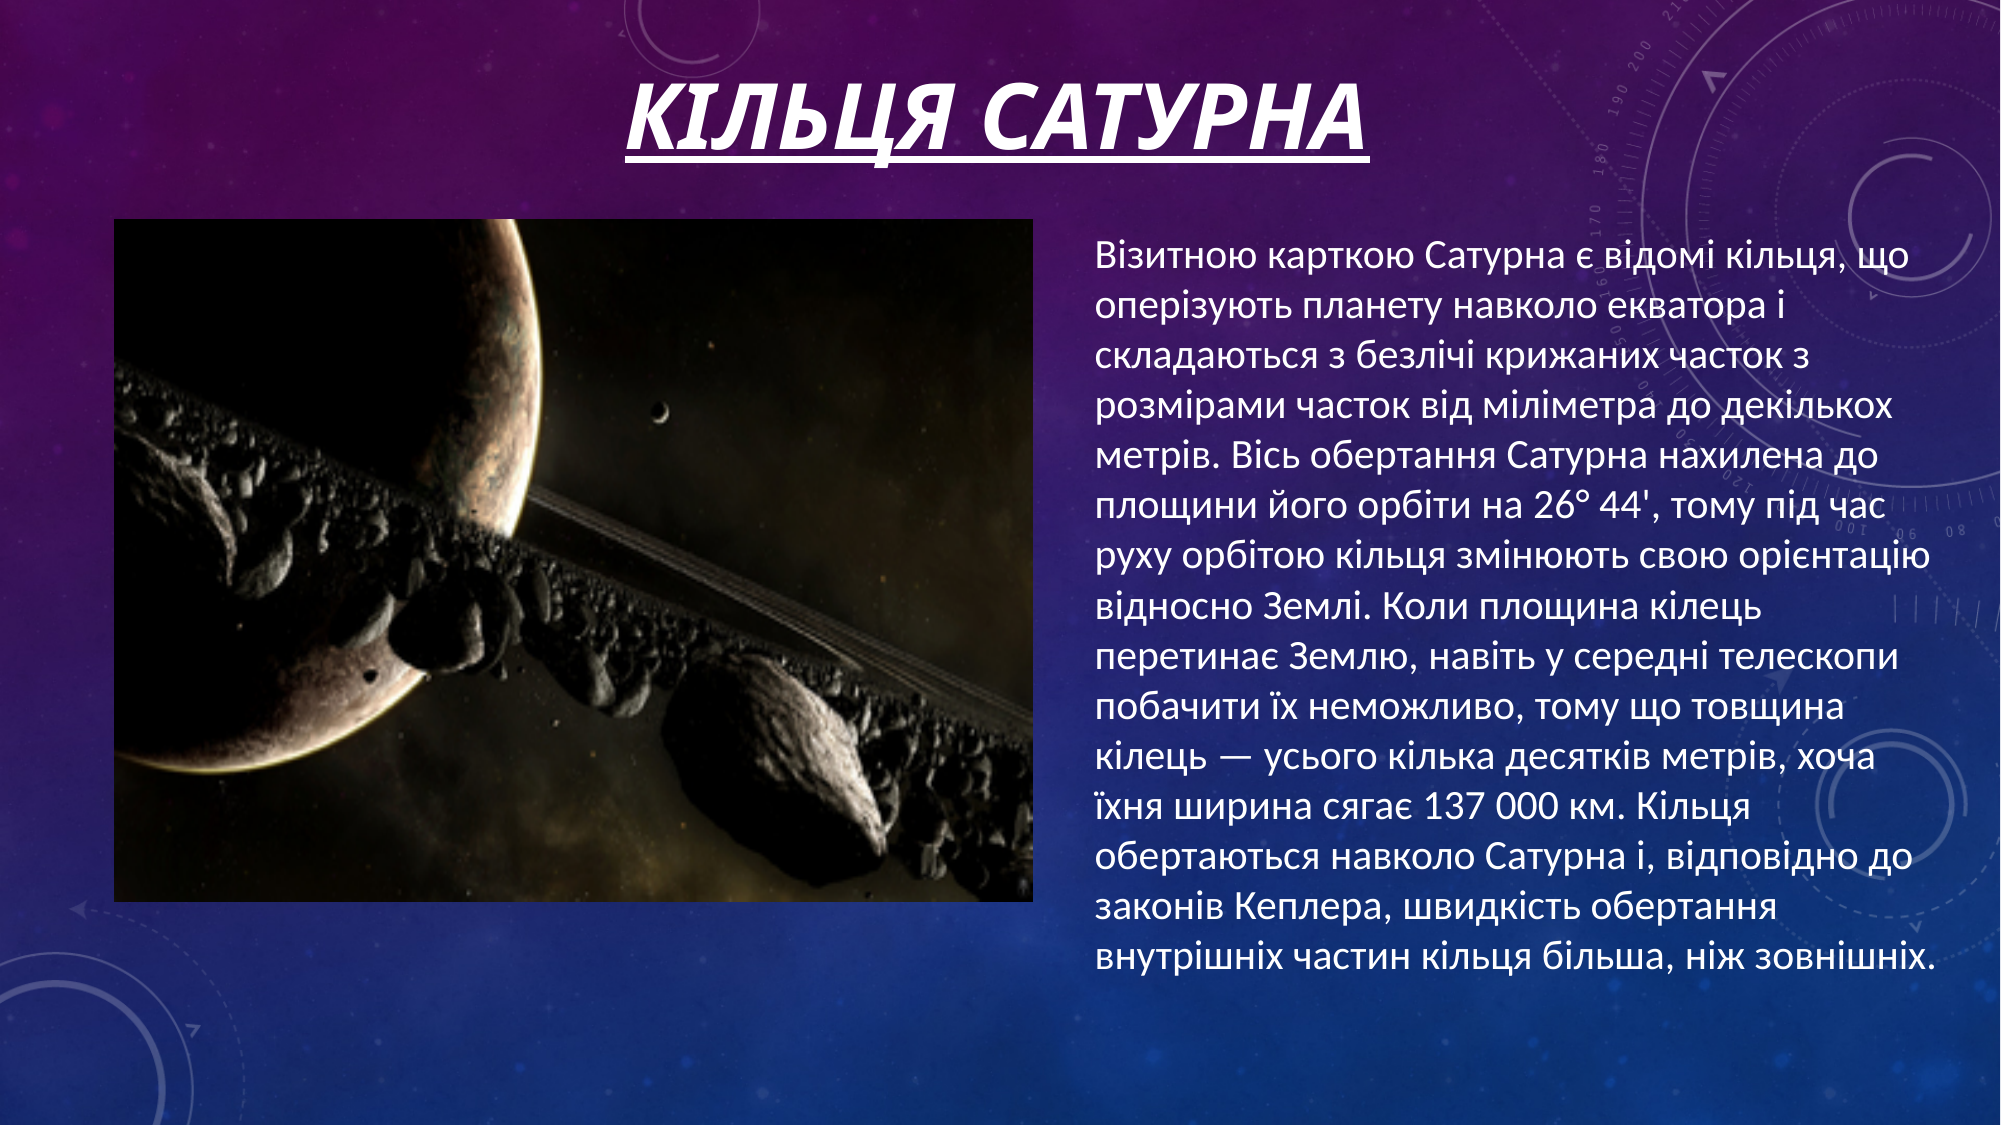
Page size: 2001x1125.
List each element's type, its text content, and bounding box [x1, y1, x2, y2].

picture [0, 0, 2001, 1125]
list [114, 219, 1034, 902]
list Візитною карткою Сатурна є відомі кільця, що оперізують планету навколо екватора і складаються з безлічі крижаних часток з розмірами часток від міліметра до декількох метрів. Вісь обертання Сатурна нахилена до площини його орбіти на 26° 44', тому під час руху орбітою кільця змінюють свою орієнтацію відносно Землі. Коли площина кілець перетинає Землю, навіть у середні телескопи побачити їх неможливо, тому що товщина кілець — усього кілька десятків метрів, хоча їхня ширина сягає 137 000 км. Кільця обертаються навколо Сатурна і, відповідно до законів Кеплера, швидкість обертання внутрішніх частин кільця більша, ніж зовнішніх. [1079, 219, 1967, 974]
title Кільця Сатурна [609, 40, 1550, 176]
